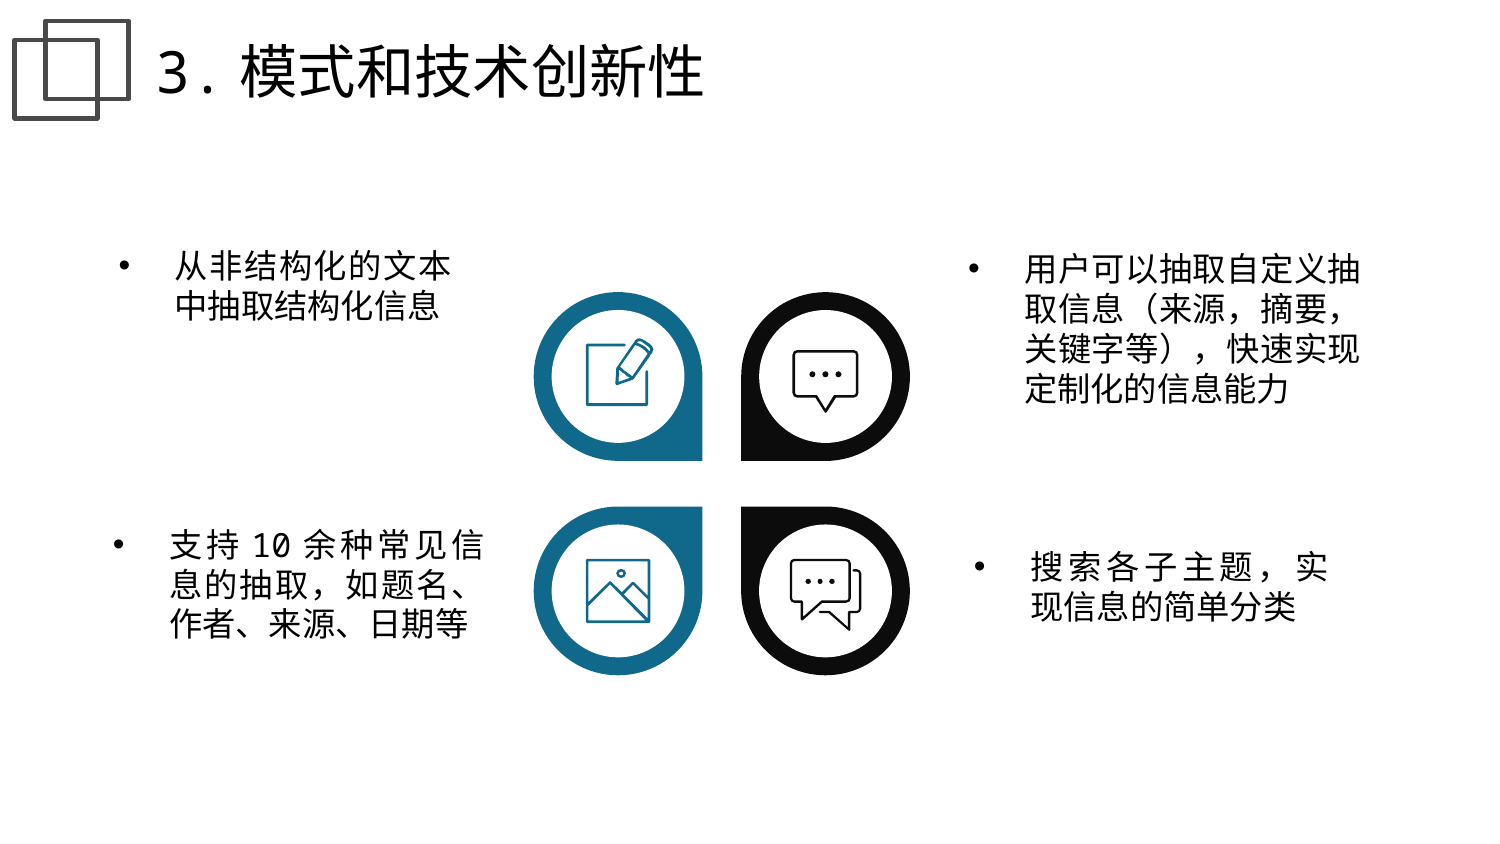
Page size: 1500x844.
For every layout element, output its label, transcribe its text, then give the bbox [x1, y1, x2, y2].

text_box 搜索各子主题，实现信息的简单分类 [959, 538, 1344, 634]
text_box 支持10余种常见信息的抽取，如题名、作者、来源、日期等 [98, 516, 500, 651]
text_box 用户可以抽取自定义抽取信息（来源，摘要，关键字等），快速实现定制化的信息能力 [953, 240, 1376, 415]
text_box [533, 291, 703, 462]
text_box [740, 506, 911, 676]
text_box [533, 506, 703, 676]
text_box 从非结构化的文本中抽取结构化信息 [103, 238, 467, 333]
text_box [740, 291, 911, 462]
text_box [14, 20, 1204, 119]
